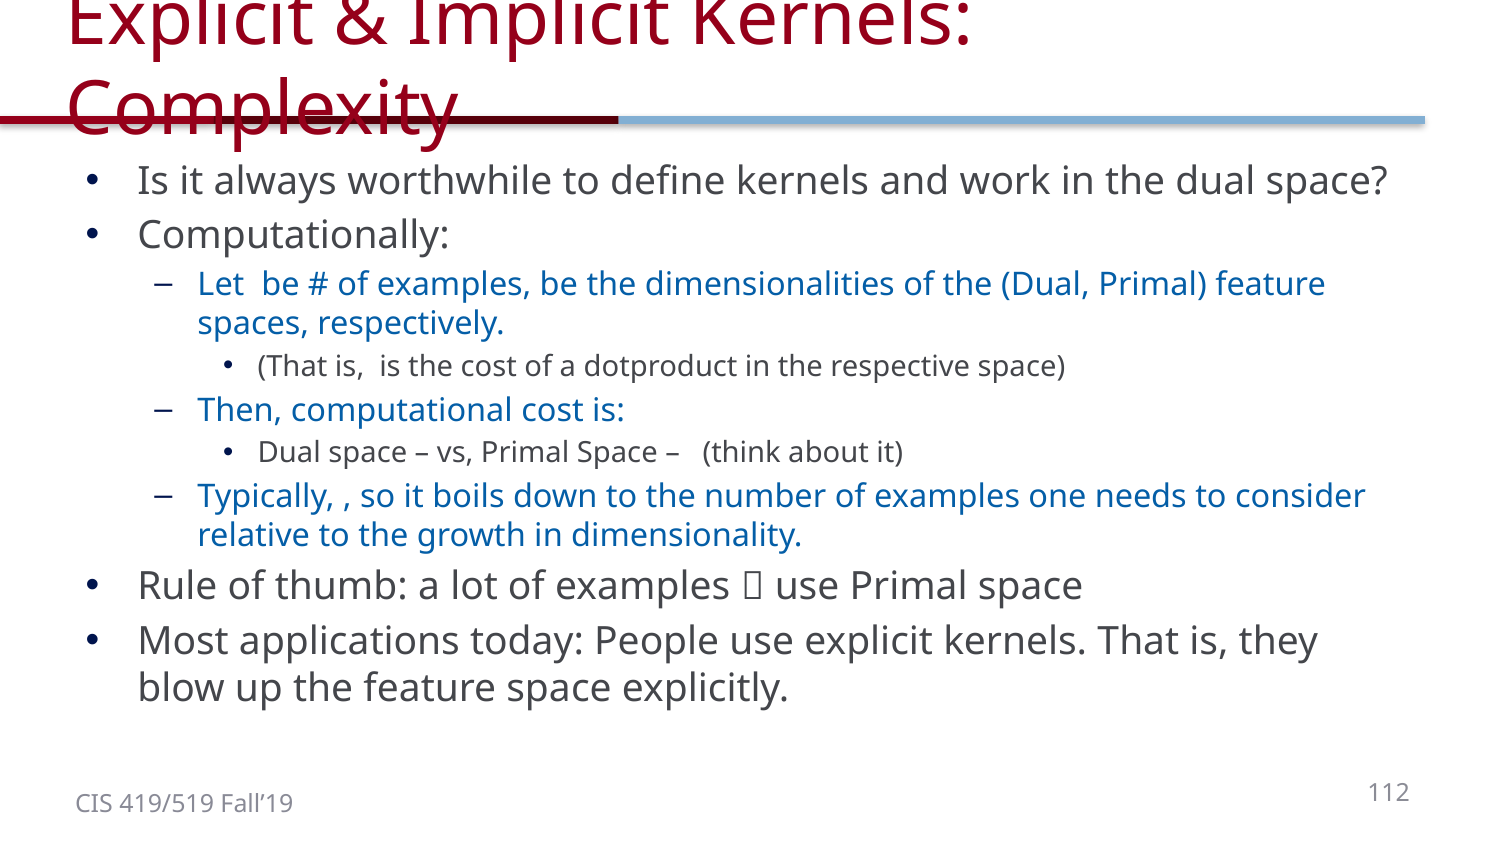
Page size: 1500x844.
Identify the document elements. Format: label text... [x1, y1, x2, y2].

title Explicit & Implicit Kernels: Complexity [50, 2, 1401, 117]
slide_number 112 [1074, 770, 1425, 816]
